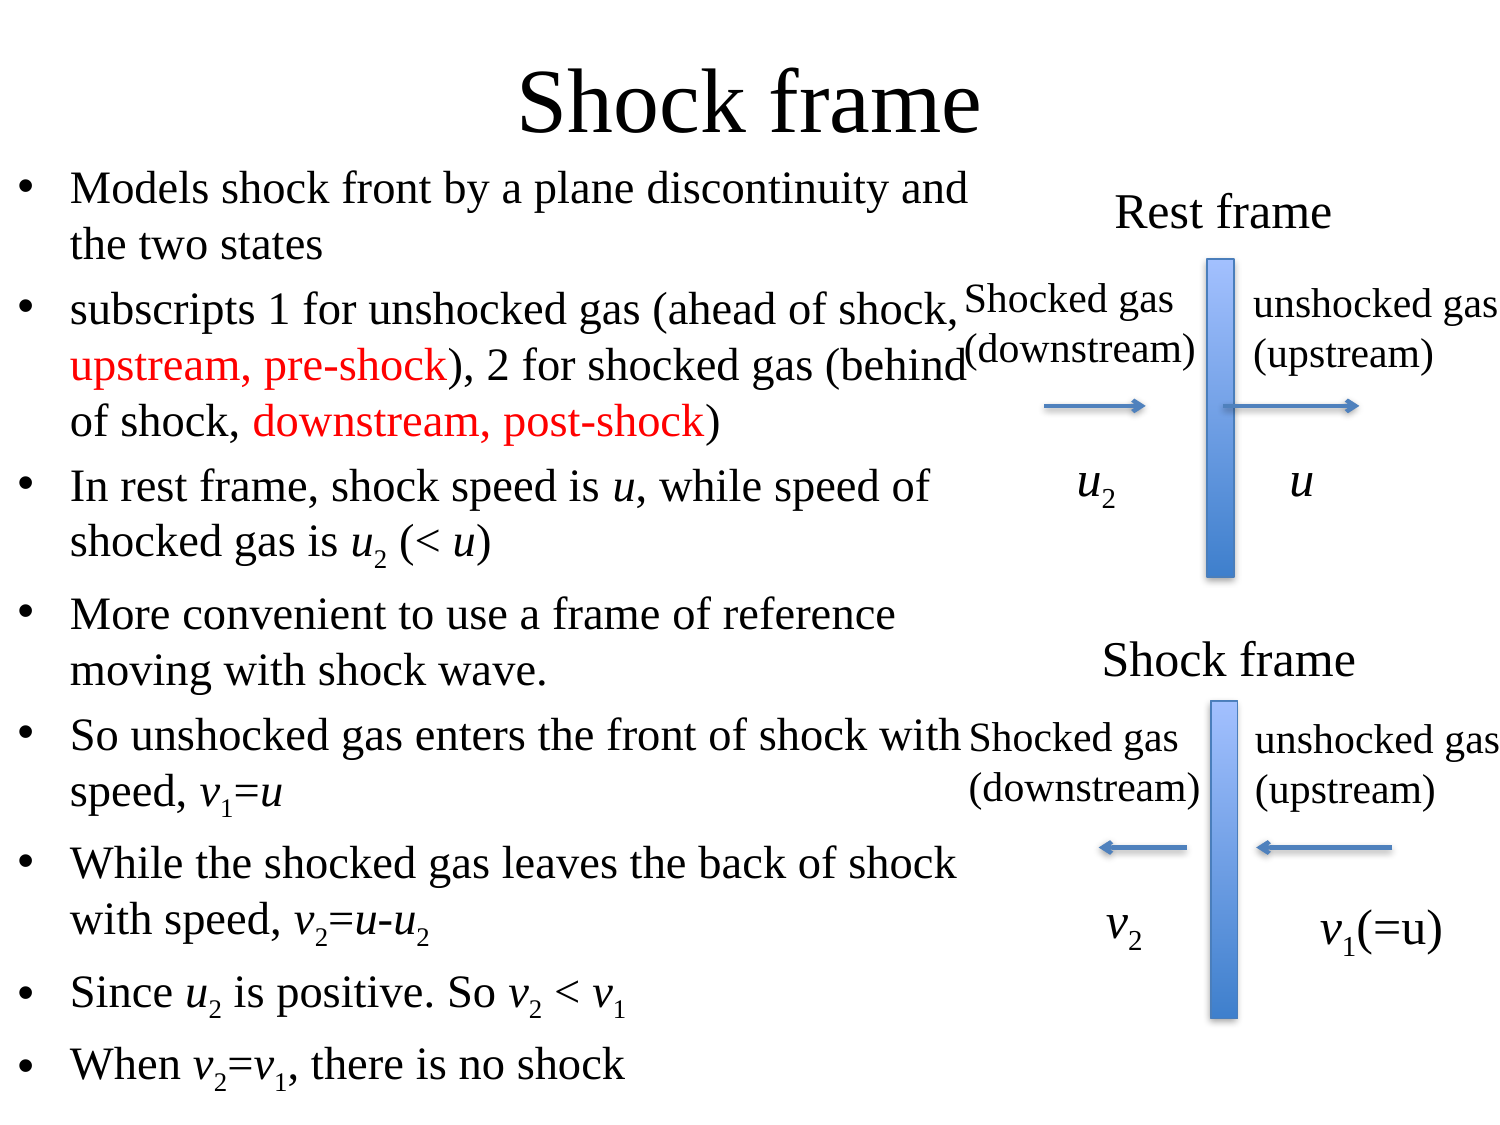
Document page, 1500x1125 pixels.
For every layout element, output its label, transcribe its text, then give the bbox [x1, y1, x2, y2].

title Shock frame [75, 2, 1425, 190]
text_box v1(=u) [1304, 887, 1459, 970]
text_box [1210, 700, 1238, 1019]
text_box Shocked gas (downstream) [948, 263, 1229, 378]
text_box Rest frame [1099, 171, 1348, 246]
text_box unshocked gas (upstream) [1240, 704, 1500, 820]
text_box Shock frame [1086, 619, 1372, 695]
text_box v2 [1091, 880, 1158, 964]
list Models shock front by a plane discontinuity and the two states subscripts 1 for unshocked gas (ahead of shock, upstream, pre-shock), 2 for shocked gas (behind of shock, downstream, post-shock) In rest frame, shock speed is u, while speed of shocked gas is u2 (< u) More convenient to use a frame of reference moving with shock wave. So unshocked gas enters the front of shock with speed, v1=u While the shocked gas leaves the back of shock with speed, v2=u-u2 Since u2 is positive. So v2 < v1 When v2=v1, there is no shock [2, 149, 1023, 1115]
text_box [1206, 258, 1235, 578]
text_box unshocked gas (upstream) [1238, 268, 1500, 383]
text_box u2 [1061, 439, 1132, 523]
text_box Shocked gas (downstream) [953, 702, 1234, 818]
text_box u [1274, 439, 1330, 515]
